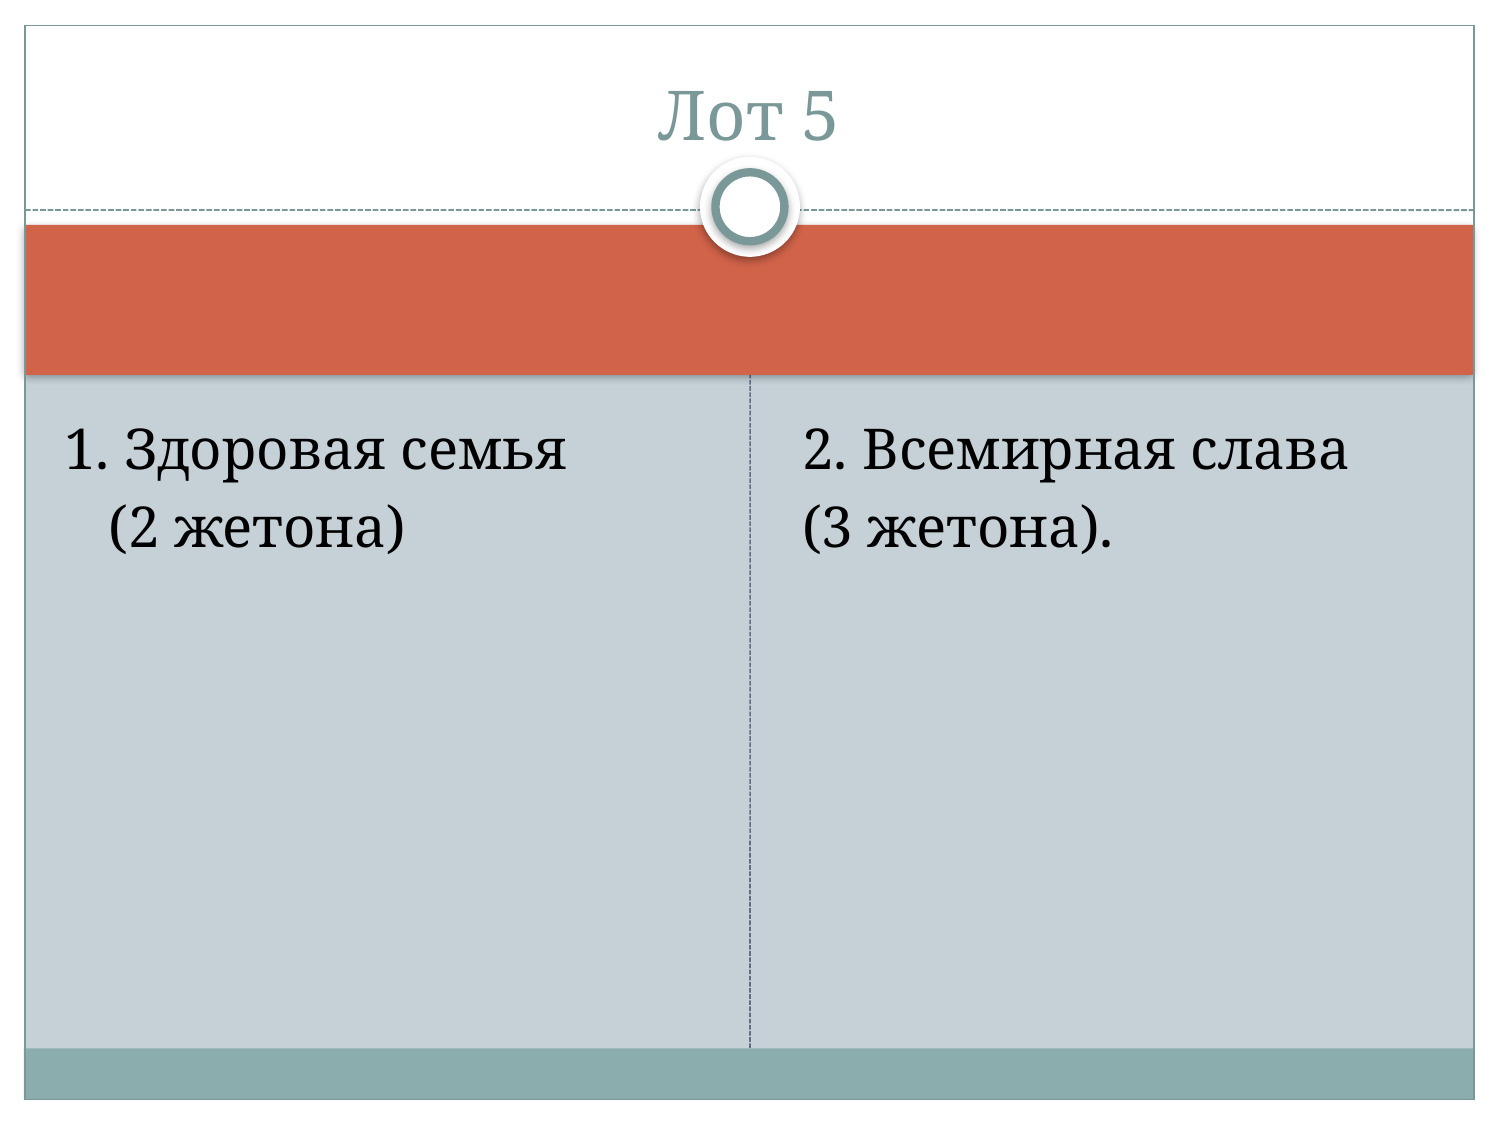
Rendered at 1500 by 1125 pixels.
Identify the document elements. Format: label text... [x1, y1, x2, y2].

list 1. Здоровая семья (2 жетона) [49, 405, 713, 1032]
list 2. Всемирная слава (3 жетона). [787, 405, 1450, 1033]
title Лот 5 [49, 37, 1450, 162]
